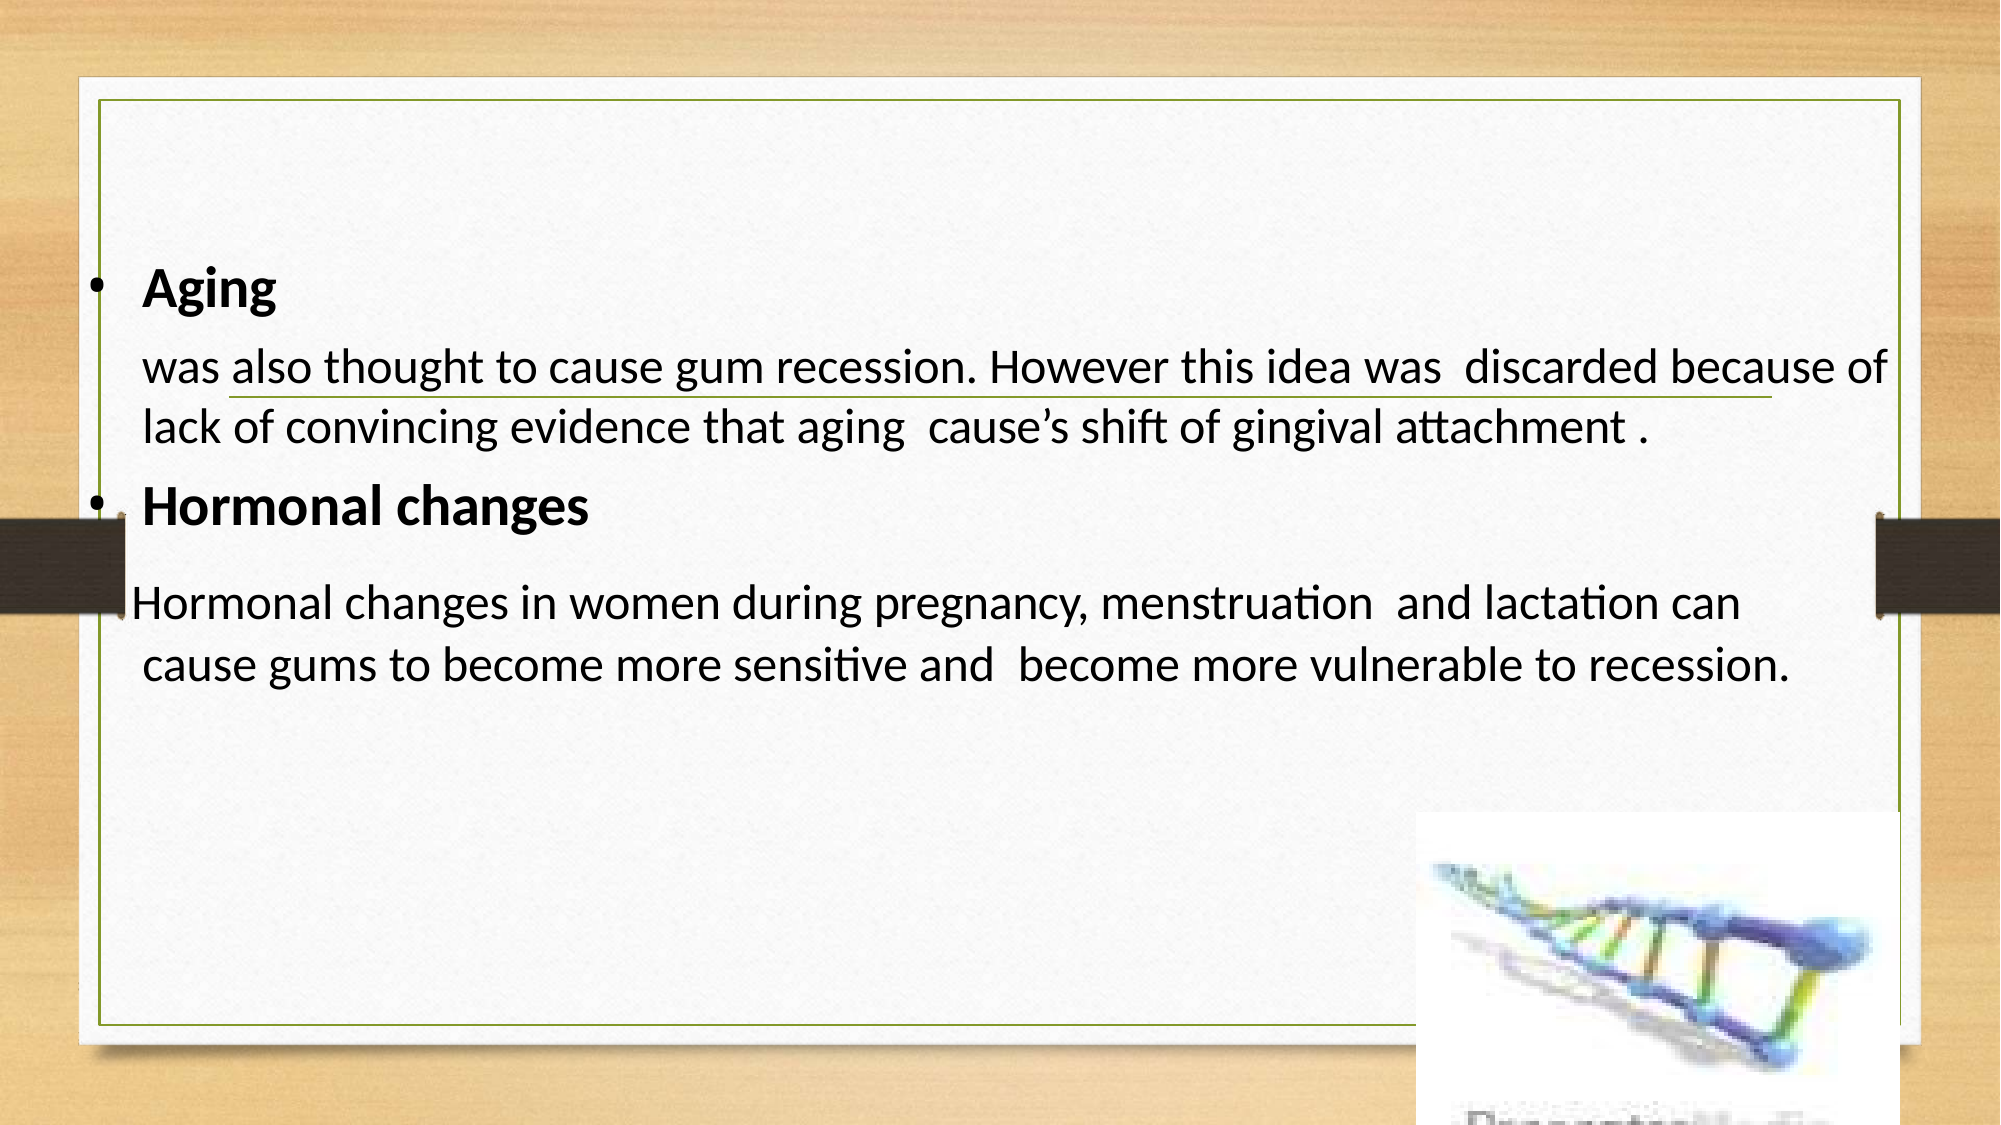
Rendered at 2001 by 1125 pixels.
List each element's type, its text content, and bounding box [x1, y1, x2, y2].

picture [0, 0, 2000, 1125]
text_box Aging was also thought to cause gum recession. However this idea was discarded because of lack of convincing evidence that aging cause’s shift of gingival attachment . Hormonal changes Hormonal changes in women during pregnancy, menstruation and lactation can cause gums to become more sensitive and become more vulnerable to recession. [83, 230, 1906, 692]
